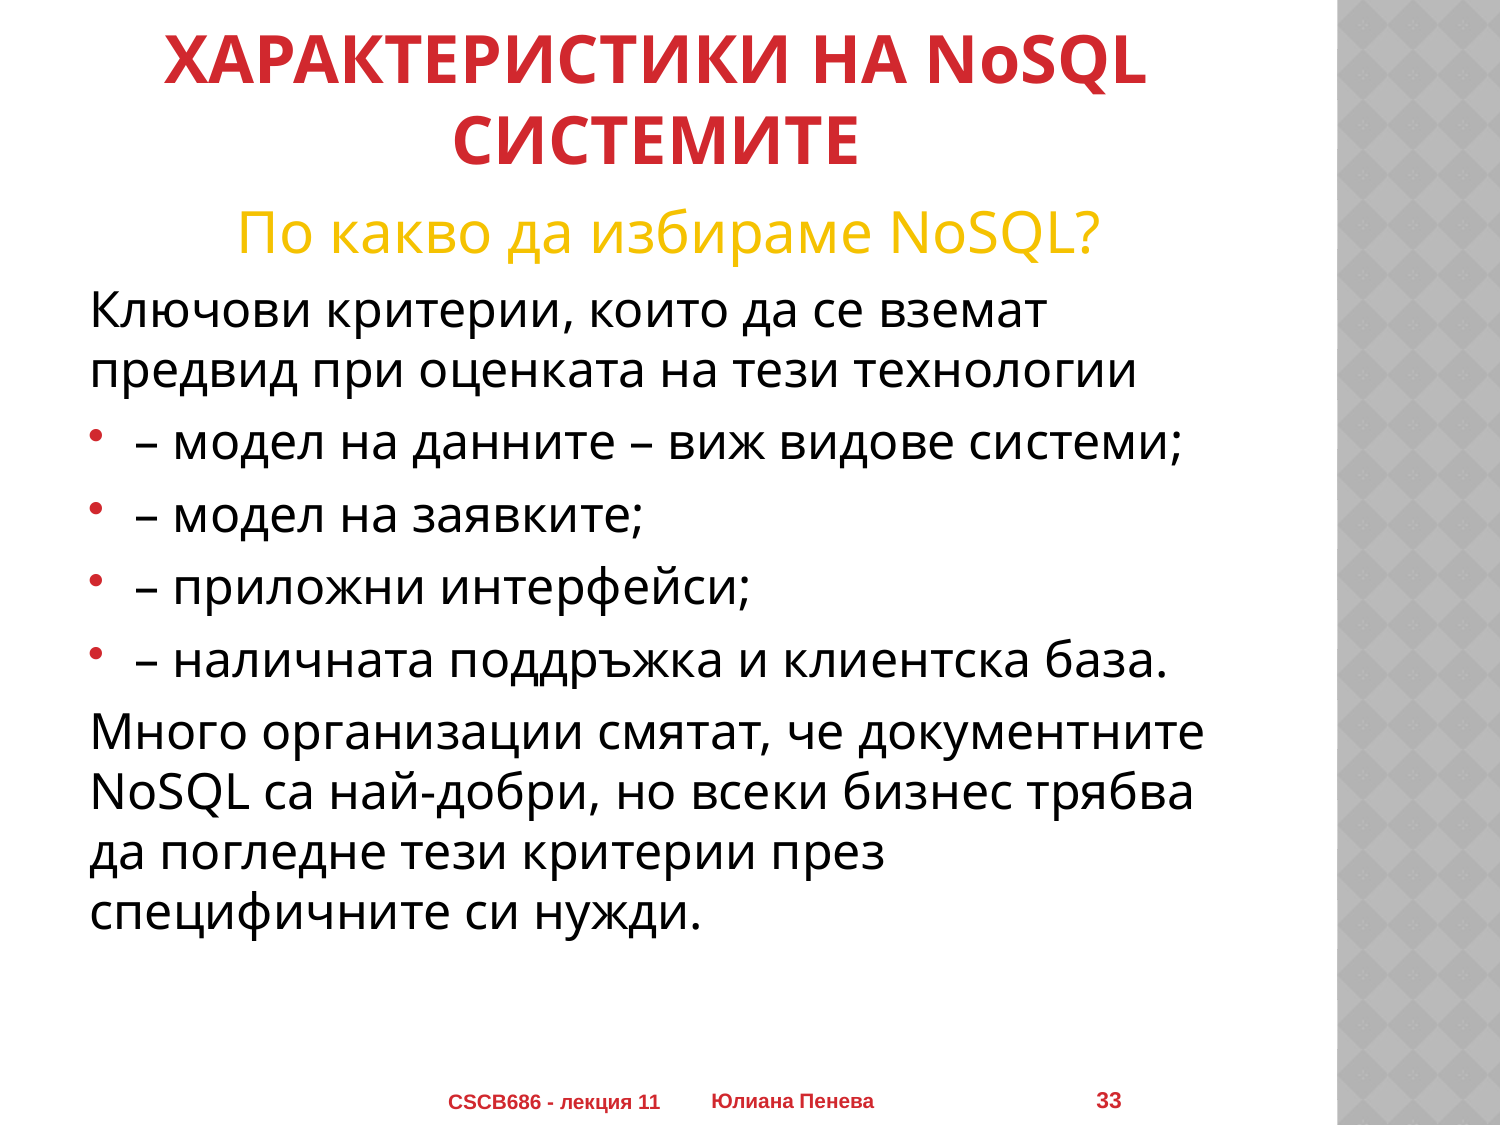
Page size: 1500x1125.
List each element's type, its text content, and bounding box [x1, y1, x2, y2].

footer CSCB686 - лекция 11 [75, 1075, 675, 1114]
list По какво да избираме NoSQL? Ключови критерии, които да се вземат предвид при оценката на тези технологии – модел на данните – виж видове системи; – модел на заявките; – приложни интерфейси; – наличната поддръжка и клиентска база. Много организации смятат, че документните NoSQL са най-добри, но всеки бизнес трябва да погледне тези критерии през специфичните си нужди. [75, 187, 1263, 1013]
slide_number 33 [1025, 1075, 1122, 1113]
slide_number Юлиана Пенева [696, 1075, 1025, 1113]
title Характеристики на NoSQL системите [62, 12, 1250, 178]
